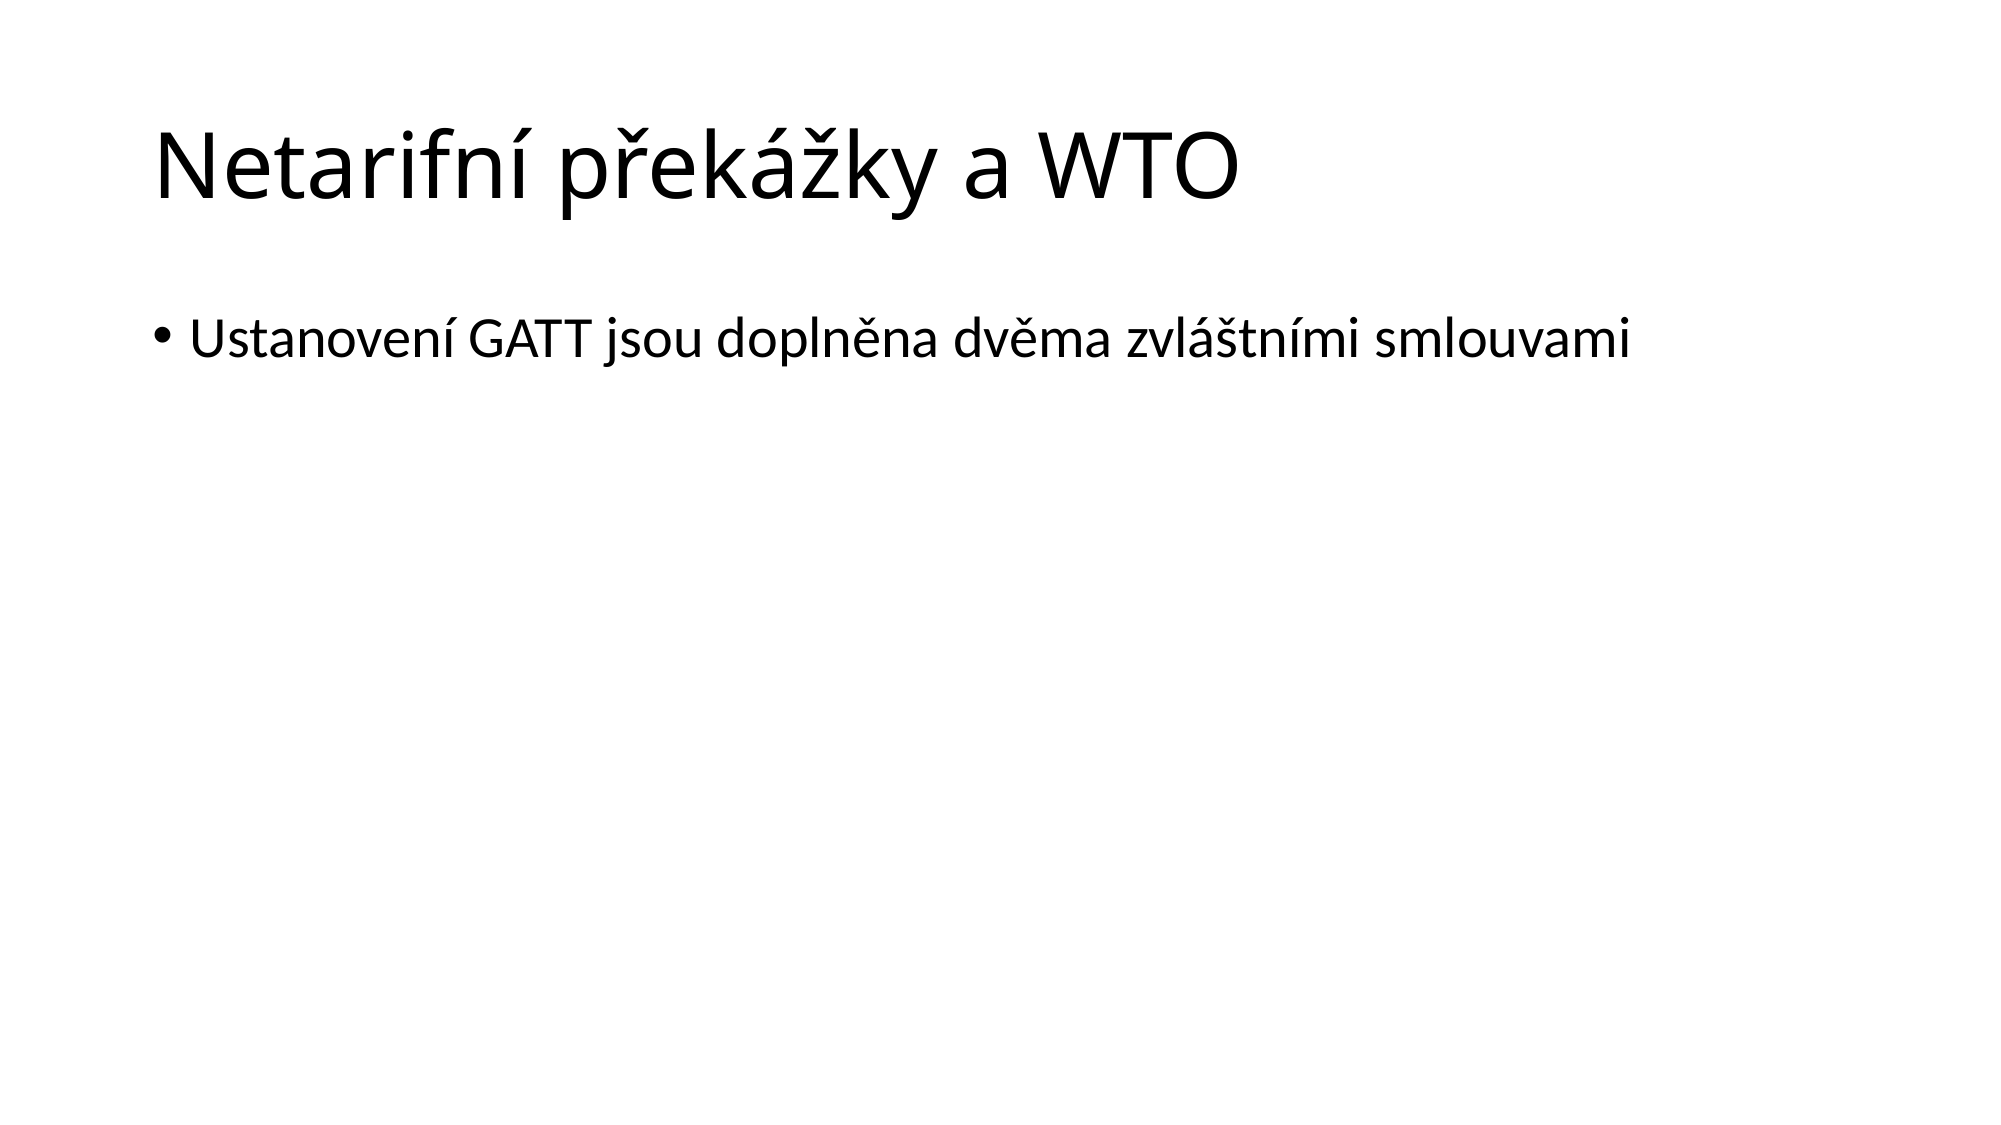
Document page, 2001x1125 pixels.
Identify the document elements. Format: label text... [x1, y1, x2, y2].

title Netarifní překážky a WTO [137, 59, 1863, 278]
list Ustanovení GATT jsou doplněna dvěma zvláštními smlouvami [137, 299, 1863, 1014]
